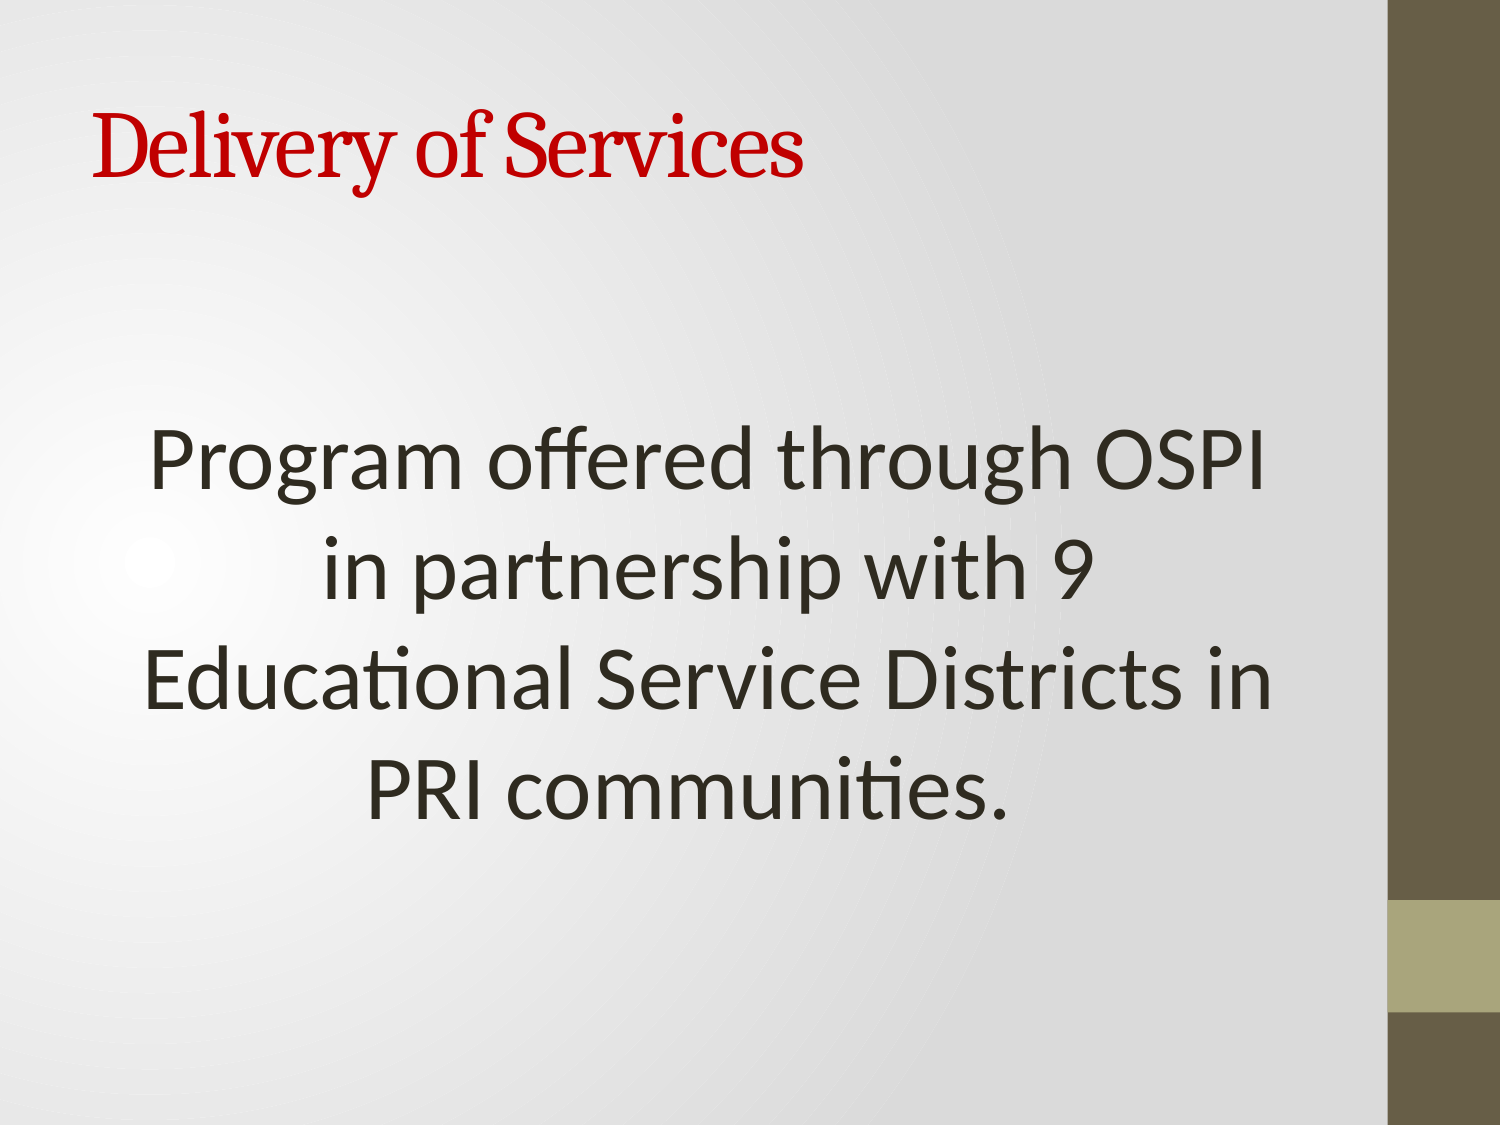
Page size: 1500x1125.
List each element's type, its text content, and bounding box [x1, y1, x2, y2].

title Delivery of Services [75, 45, 1325, 233]
list Program offered through OSPI in partnership with 9 Educational Service Districts in PRI communities. [75, 262, 1325, 1050]
